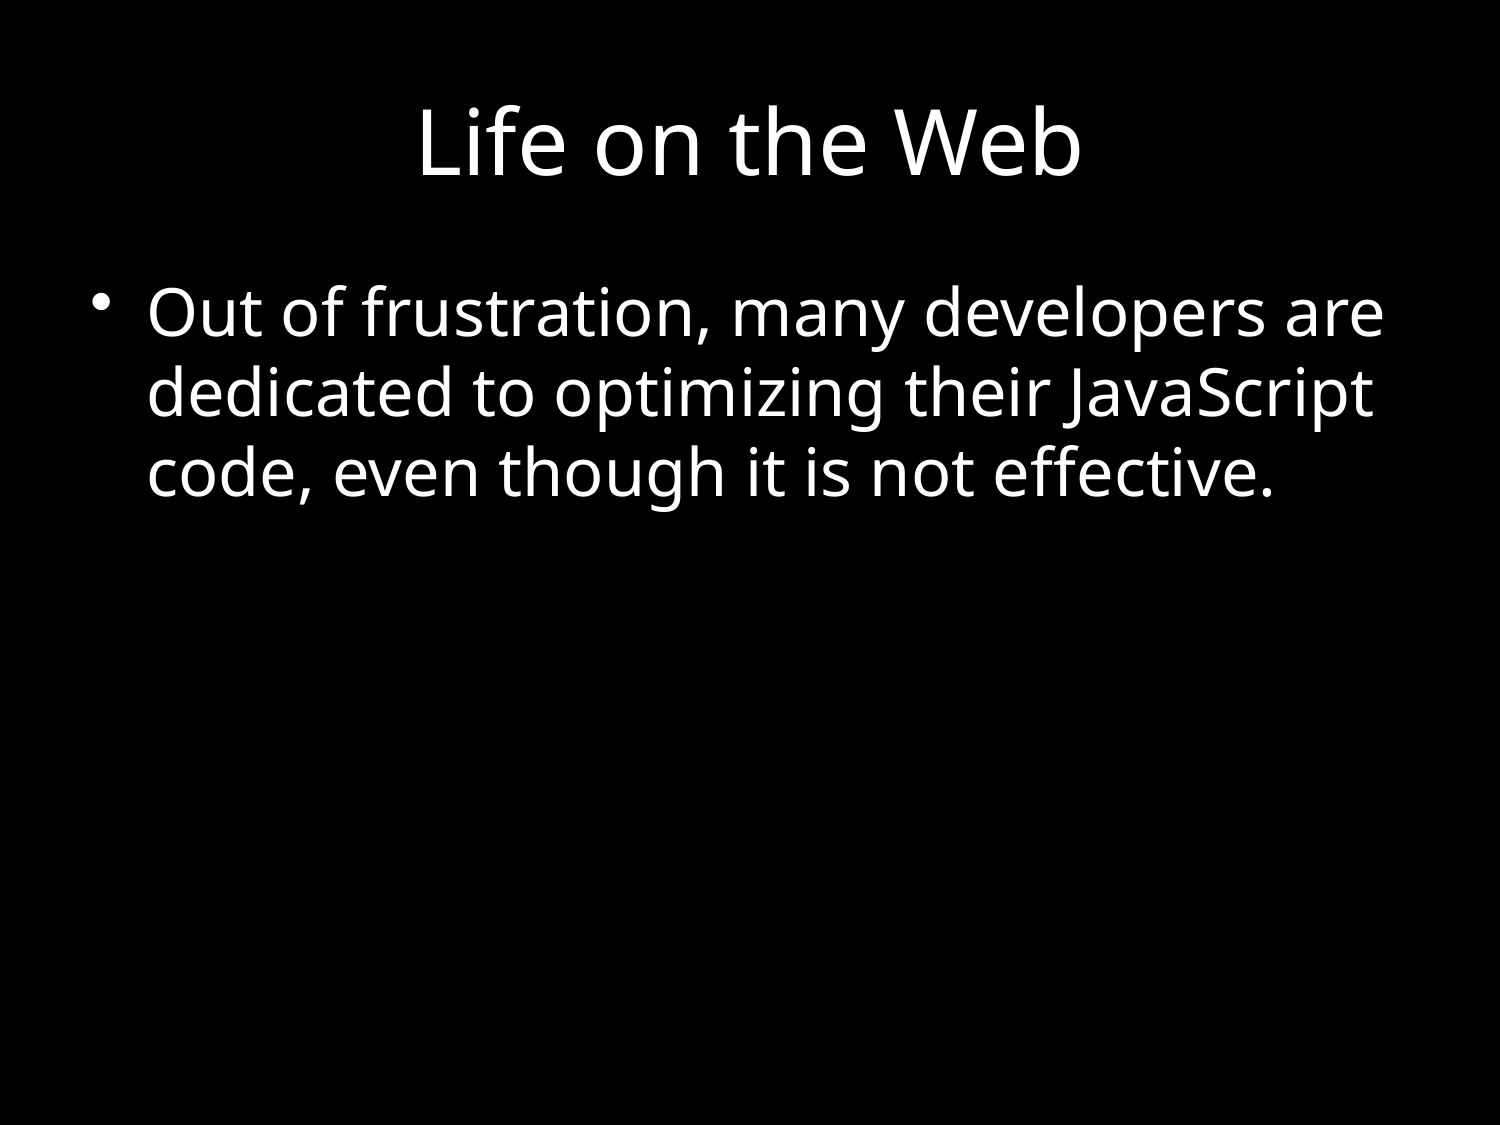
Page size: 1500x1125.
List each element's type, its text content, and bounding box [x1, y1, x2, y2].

list Out of frustration, many developers are dedicated to optimizing their JavaScript code, even though it is not effective. [74, 262, 1426, 1101]
title Life on the Web [74, 44, 1426, 233]
